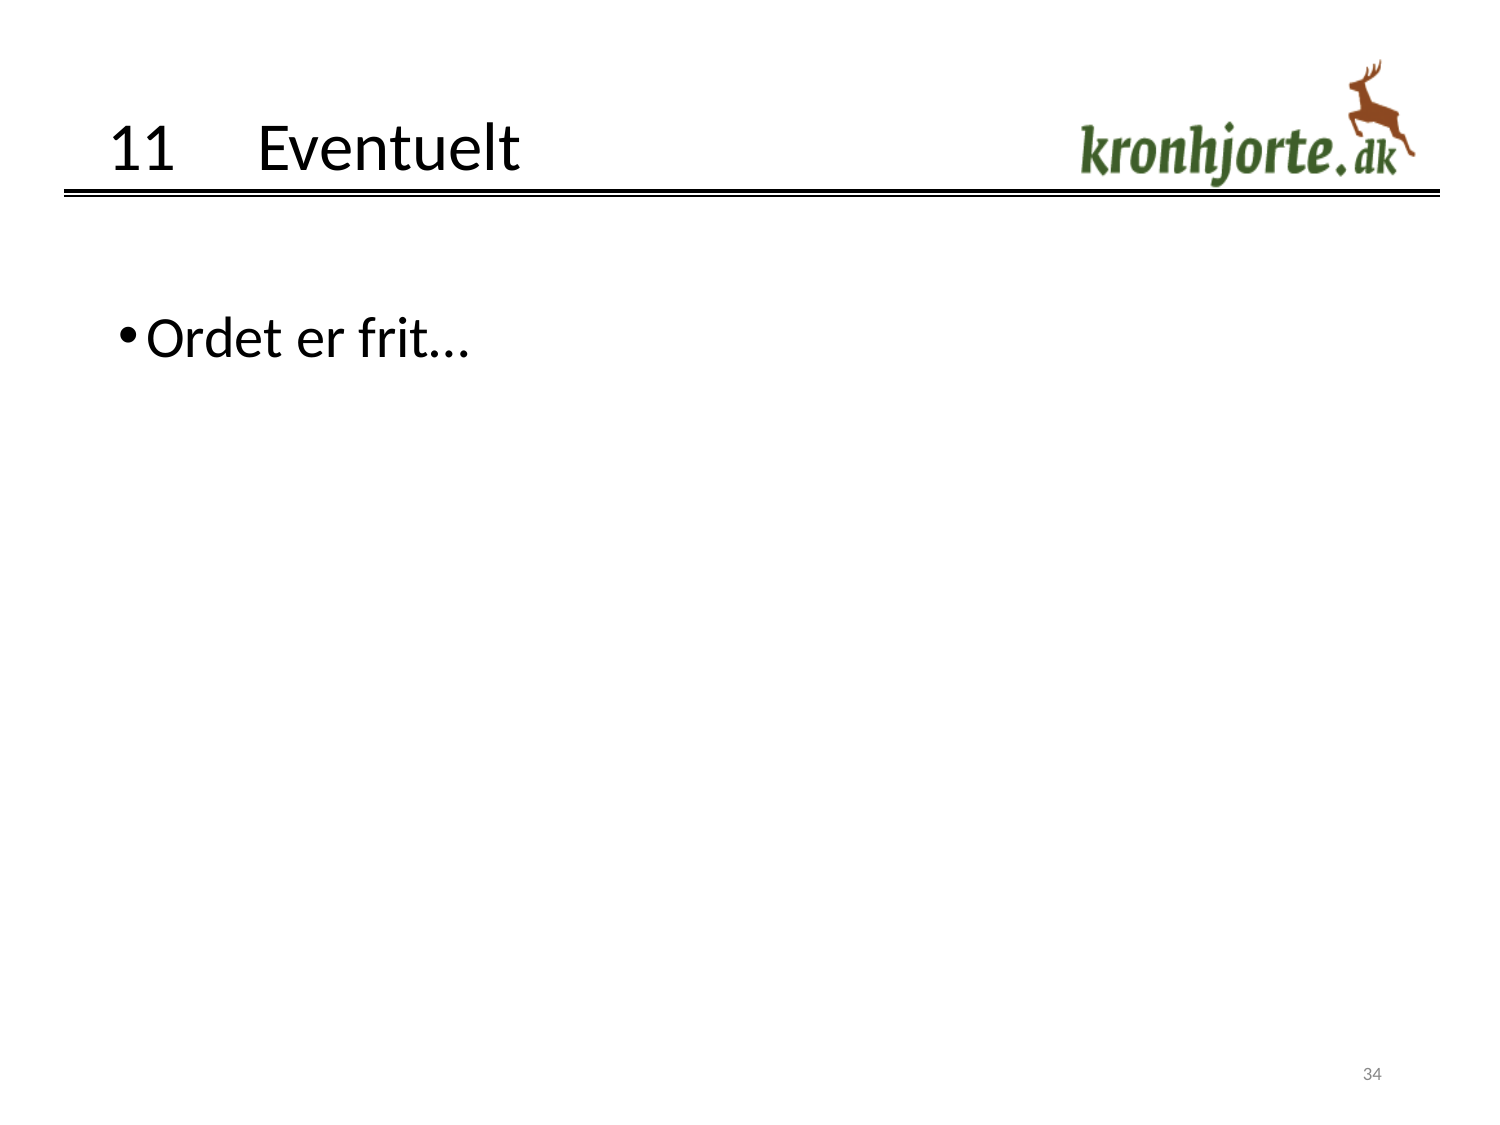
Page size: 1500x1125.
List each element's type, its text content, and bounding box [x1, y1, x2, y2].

slide_number 34 [1059, 1042, 1397, 1103]
picture [1386, 58, 1417, 189]
title 11 Eventuelt [92, 39, 1386, 258]
list Ordet er frit… [103, 299, 1397, 1014]
